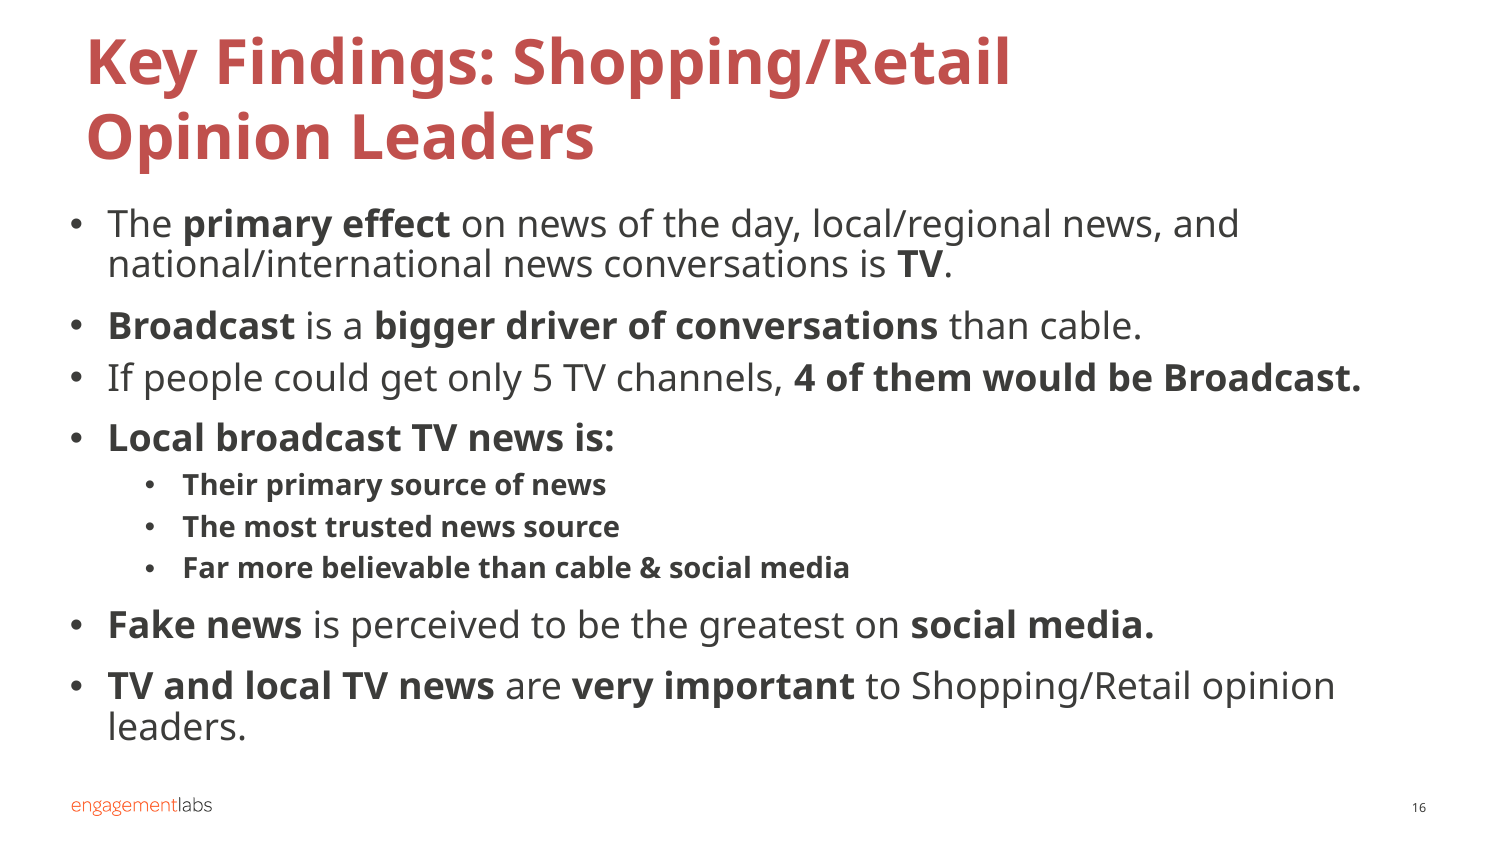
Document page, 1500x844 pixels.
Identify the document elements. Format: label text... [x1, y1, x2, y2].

text_box Key Findings: Shopping/Retail Opinion Leaders [70, 21, 1500, 119]
list The primary effect on news of the day, local/regional news, and national/international news conversations is TV. Broadcast is a bigger driver of conversations than cable. If people could get only 5 TV channels, 4 of them would be Broadcast. Local broadcast TV news is: Their primary source of news The most trusted news source Far more believable than cable & social media Fake news is perceived to be the greatest on social media. TV and local TV news are very important to Shopping/Retail opinion leaders. [69, 205, 1429, 471]
picture [64, 791, 219, 822]
